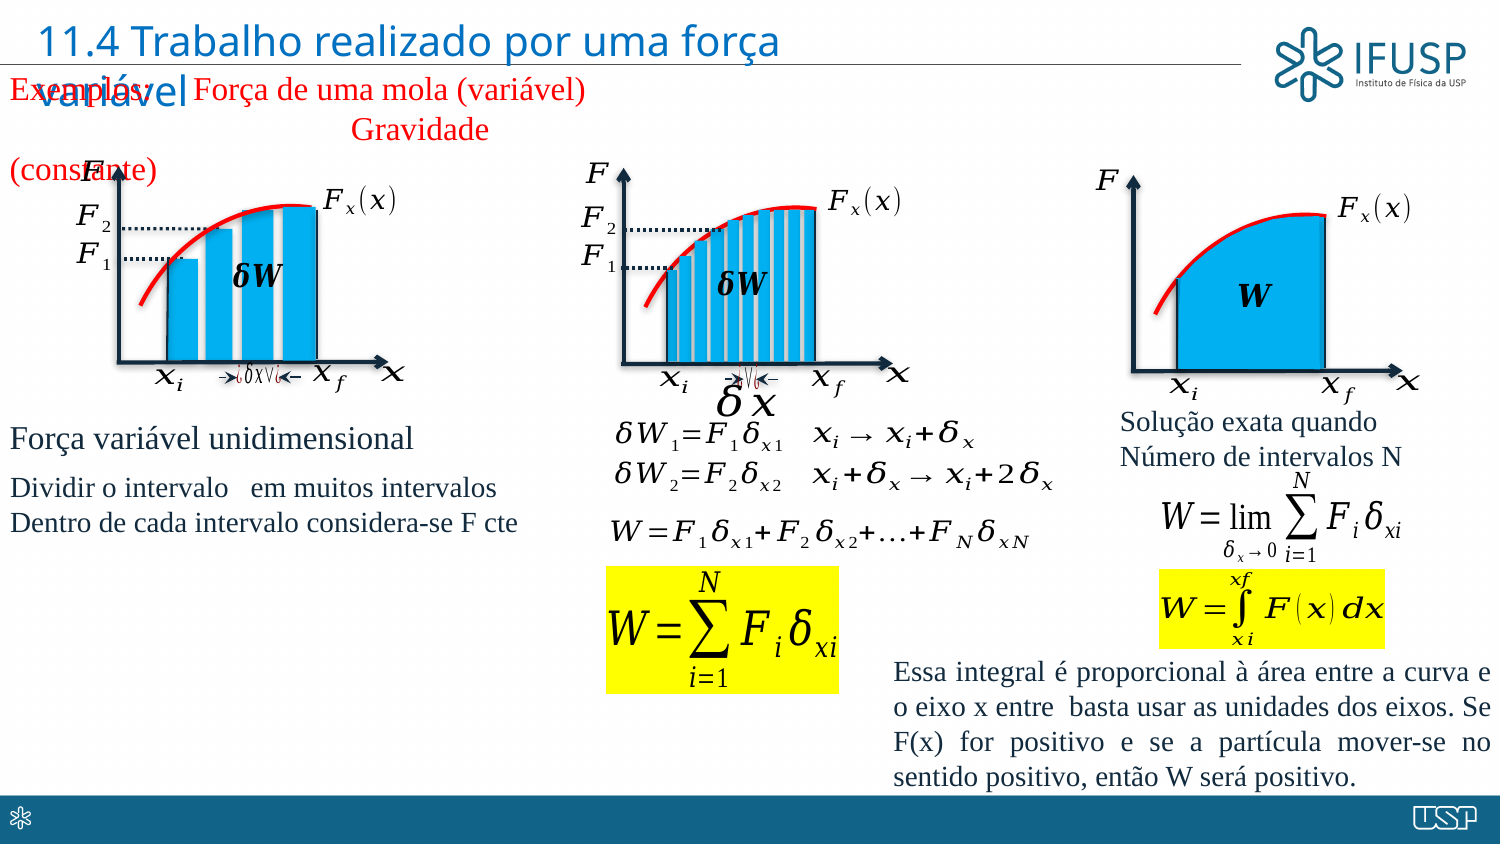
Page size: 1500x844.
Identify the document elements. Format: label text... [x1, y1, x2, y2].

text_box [1093, 165, 1430, 535]
text_box 11.4 Trabalho realizado por uma força variável [21, 7, 920, 122]
picture [0, 0, 1500, 844]
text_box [78, 156, 415, 526]
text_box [579, 158, 920, 528]
picture [617, 528, 622, 536]
picture [630, 528, 635, 537]
picture [819, 528, 828, 540]
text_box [218, 359, 302, 391]
text_box Exemplos: Força de uma mola (variável) Gravidade (constante) [0, 60, 639, 195]
picture [715, 528, 724, 540]
